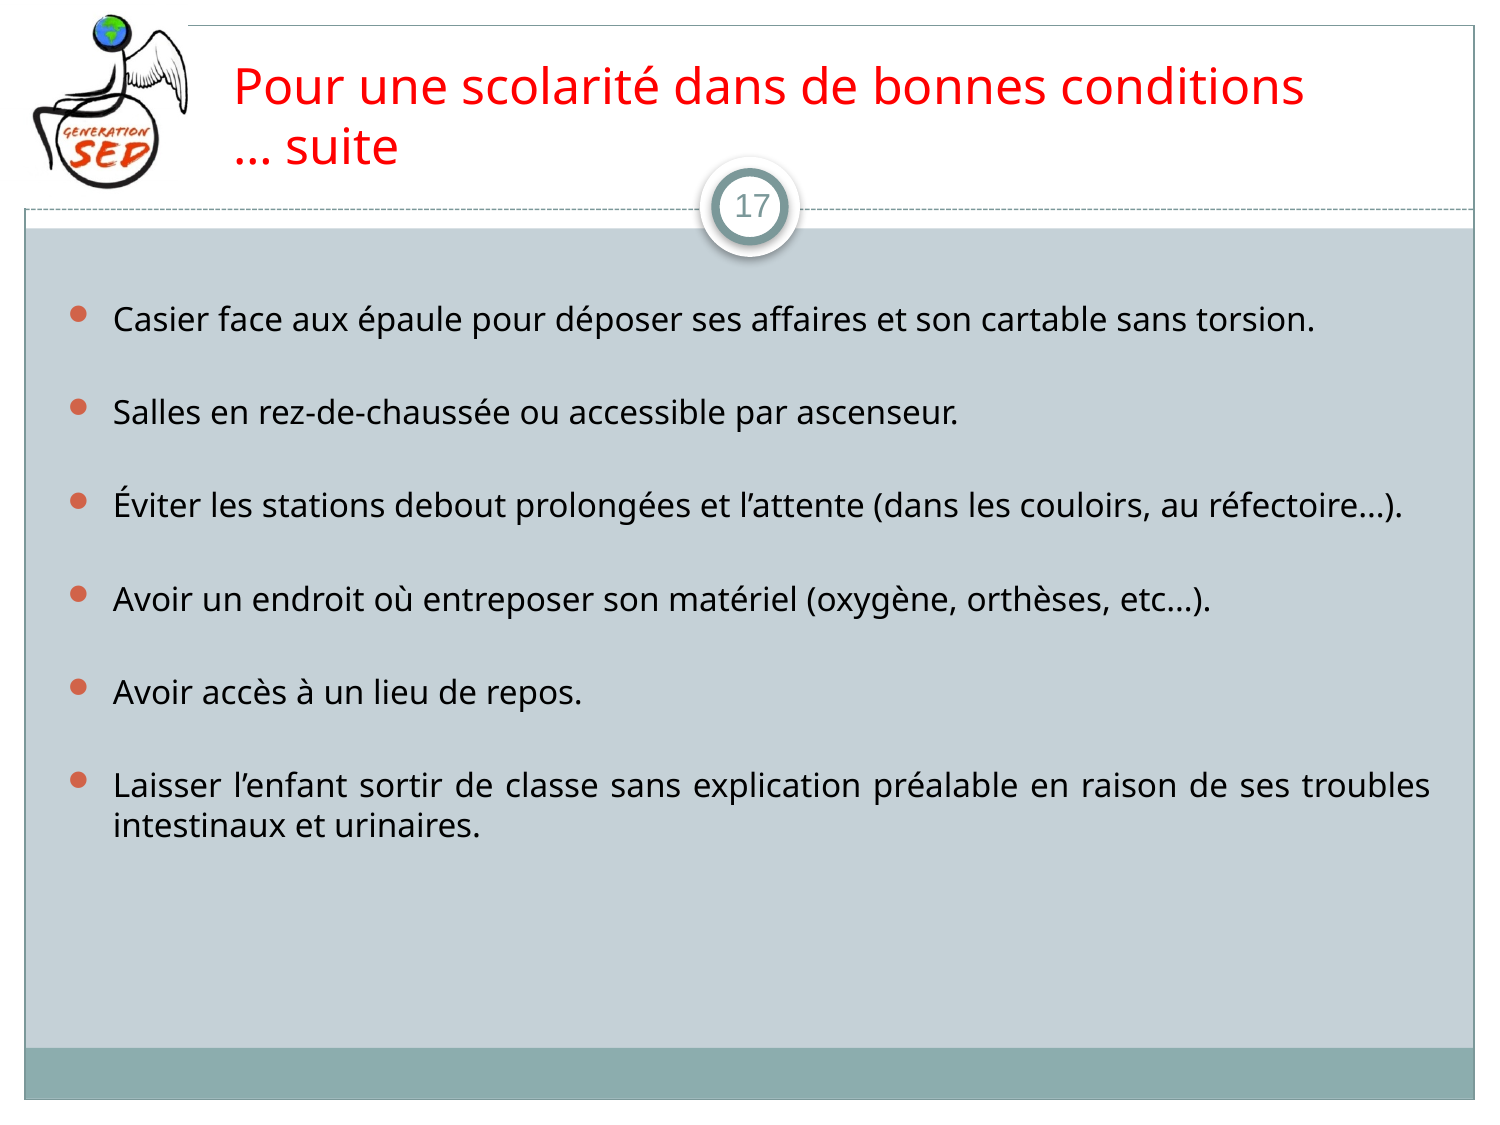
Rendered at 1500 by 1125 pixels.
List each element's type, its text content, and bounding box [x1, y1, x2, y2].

list Casier face aux épaule pour déposer ses affaires et son cartable sans torsion. Salles en rez-de-chaussée ou accessible par ascenseur. Éviter les stations debout prolongées et l’attente (dans les couloirs, au réfectoire…). Avoir un endroit où entreposer son matériel (oxygène, orthèses, etc…). Avoir accès à un lieu de repos. Laisser l’enfant sortir de classe sans explication préalable en raison de ses troubles intestinaux et urinaires. [53, 290, 1449, 981]
slide_number 17 [715, 168, 791, 241]
title Pour une scolarité dans de bonnes conditions … suite [218, 31, 1449, 183]
picture [0, 0, 188, 209]
